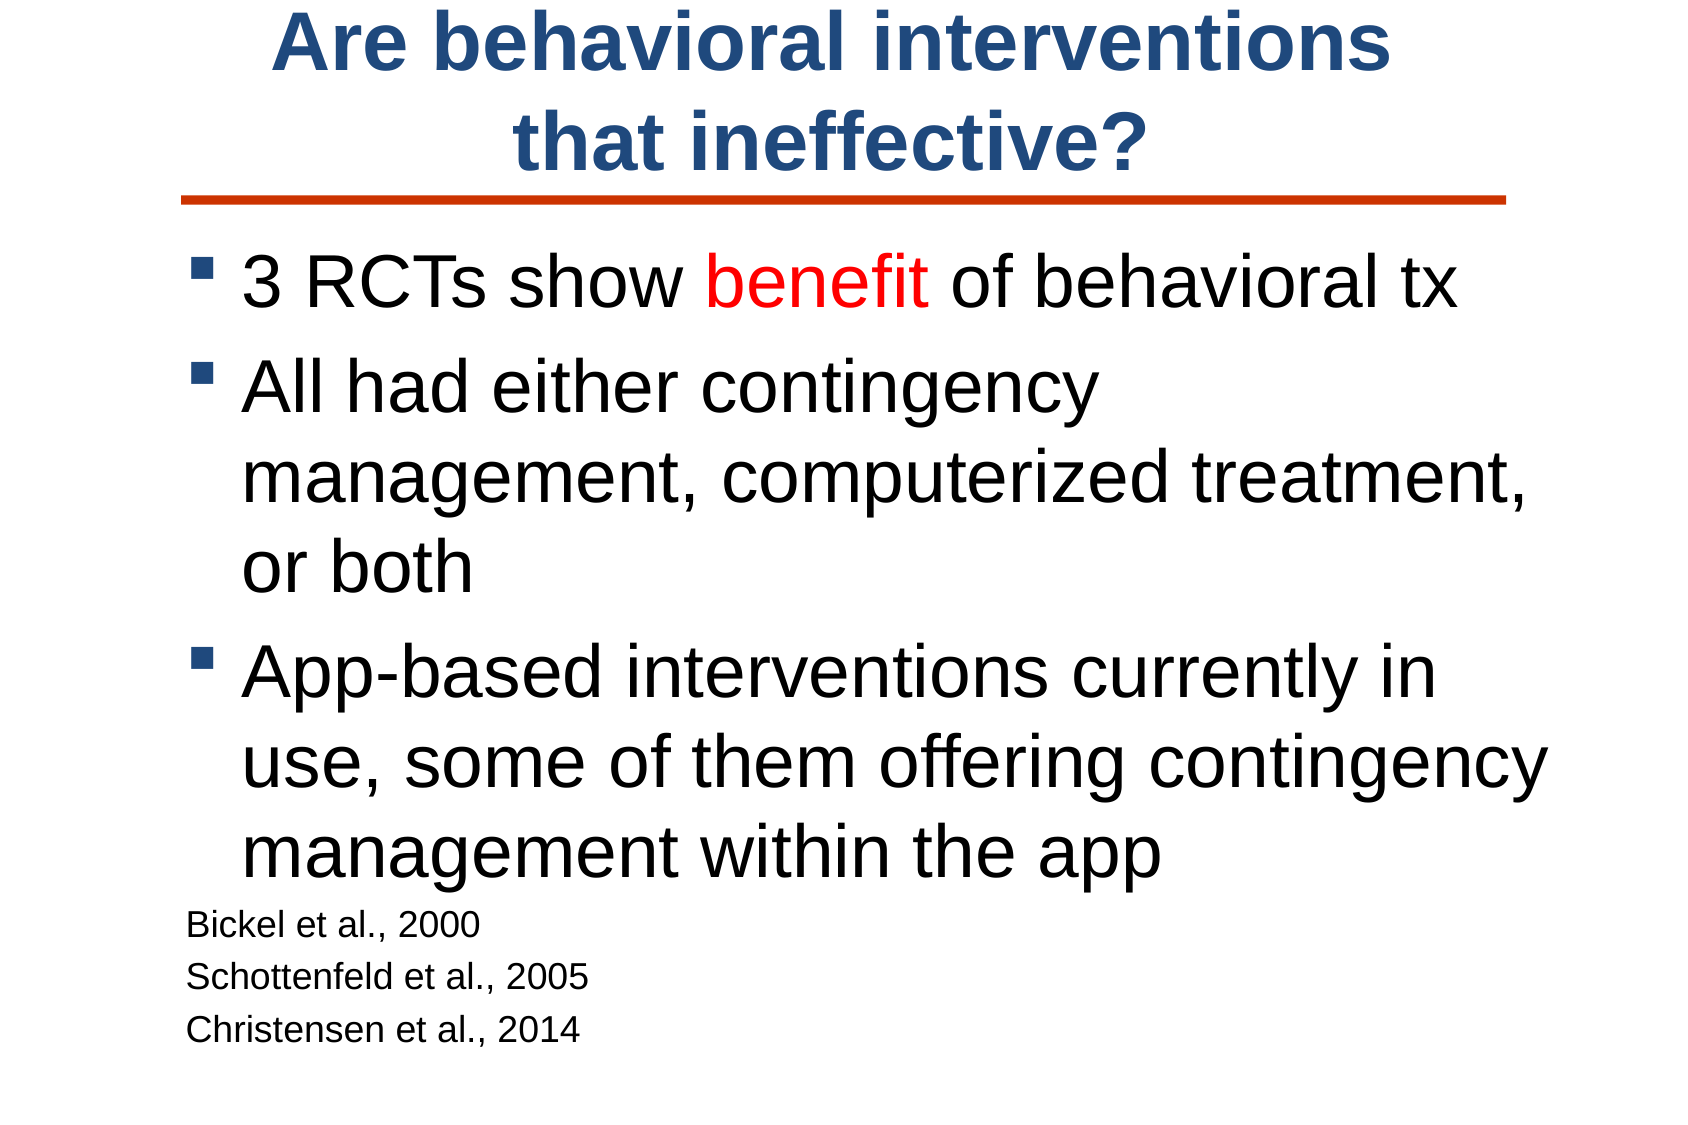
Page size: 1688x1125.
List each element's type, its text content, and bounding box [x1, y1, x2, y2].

list 3 RCTs show benefit of behavioral tx All had either contingency management, computerized treatment, or both App-based interventions currently in use, some of them offering contingency management within the app Bickel et al., 2000 Schottenfeld et al., 2005 Christensen et al., 2014 [170, 224, 1584, 888]
title Are behavioral interventions that ineffective? [168, 0, 1519, 176]
